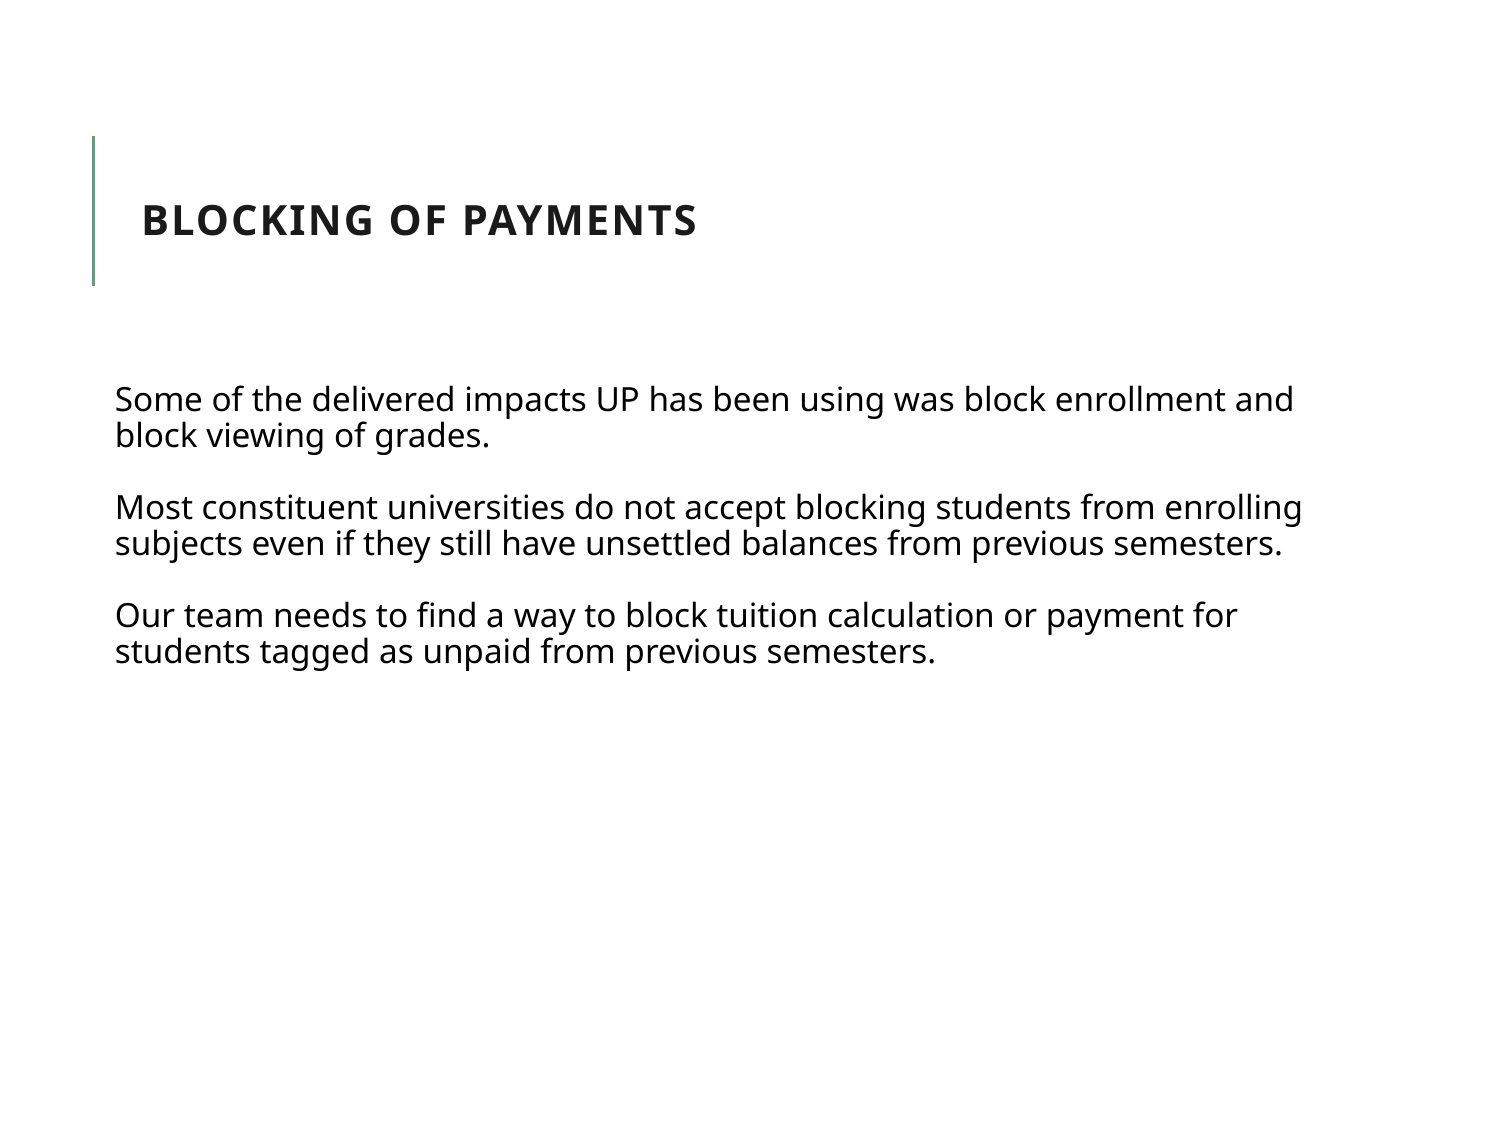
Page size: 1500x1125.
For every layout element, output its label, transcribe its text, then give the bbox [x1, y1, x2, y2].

title Blocking of Payments [126, 96, 1322, 342]
list Some of the delivered impacts UP has been using was block enrollment and block viewing of grades. Most constituent universities do not accept blocking students from enrolling subjects even if they still have unsettled balances from previous semesters. Our team needs to find a way to block tuition calculation or payment for students tagged as unpaid from previous semesters. [107, 375, 1322, 1035]
